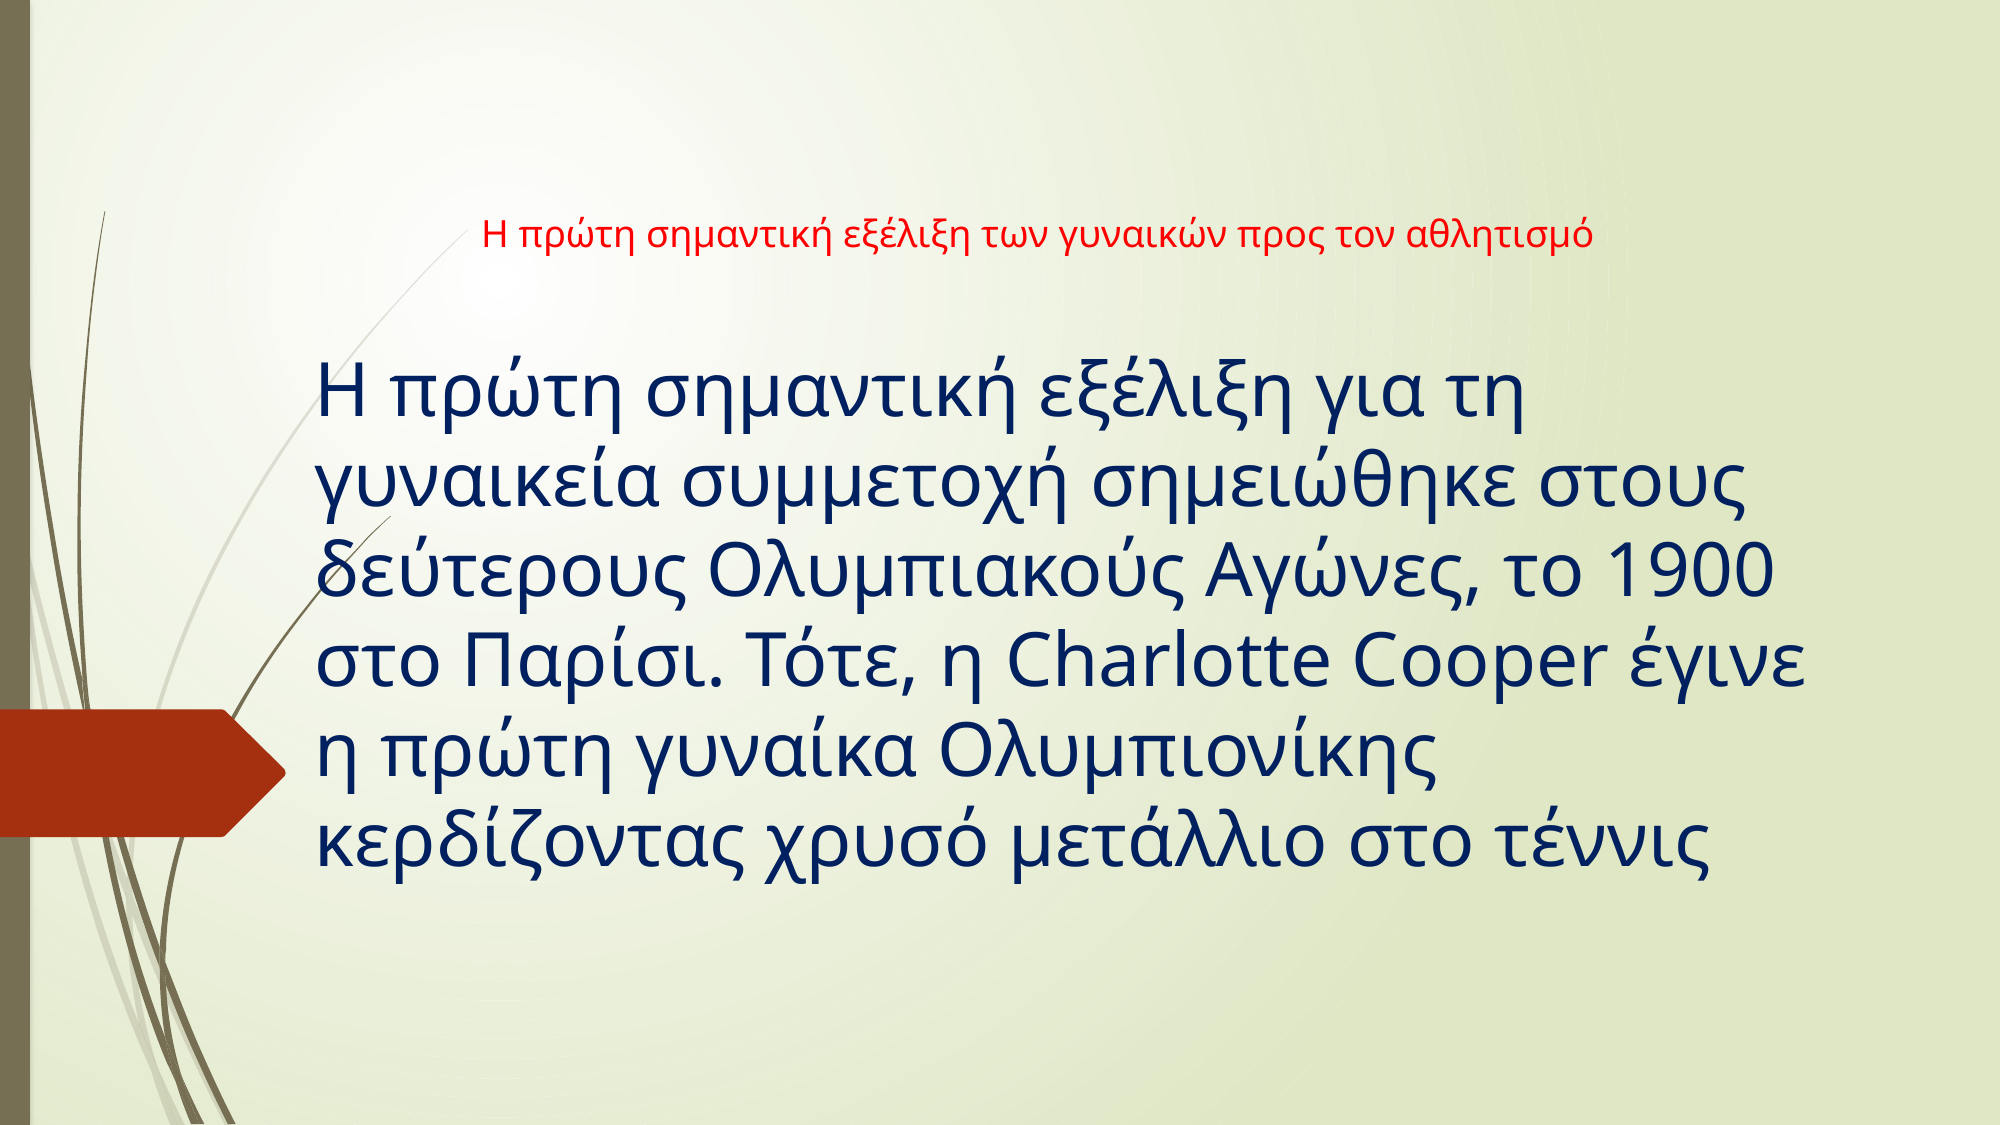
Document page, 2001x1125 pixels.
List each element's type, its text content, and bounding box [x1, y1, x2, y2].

text_box Η πρώτη σημαντική εξέλιξη των γυναικών προς τον αθλητισμό [466, 202, 1611, 263]
text_box Η πρώτη σημαντική εξέλιξη για τη γυναικεία συμμετοχή σημειώθηκε στους δεύτερους Ολυμπιακούς Αγώνες, το 1900 στο Παρίσι. Τότε, η Charlotte Cooper έγινε η πρώτη γυναίκα Ολυμπιονίκης κερδίζοντας χρυσό μετάλλιο στο τέννις [299, 333, 1844, 889]
